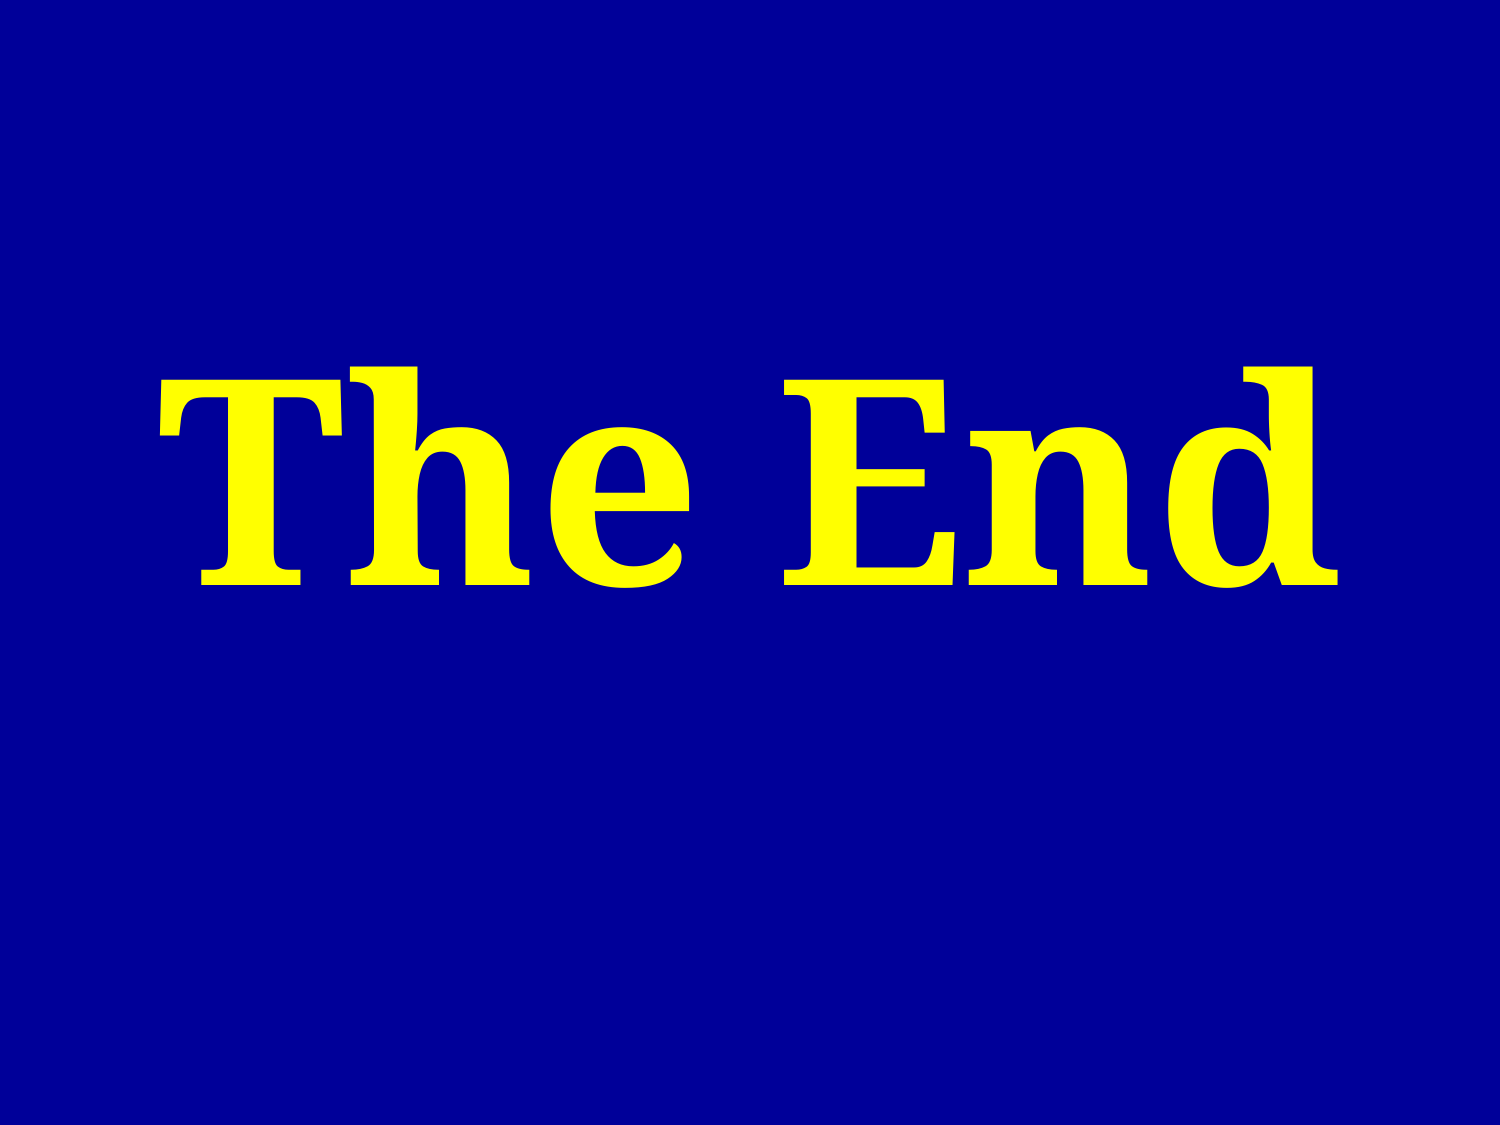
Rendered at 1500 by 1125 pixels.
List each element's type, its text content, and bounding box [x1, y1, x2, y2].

title The End [112, 349, 1388, 591]
